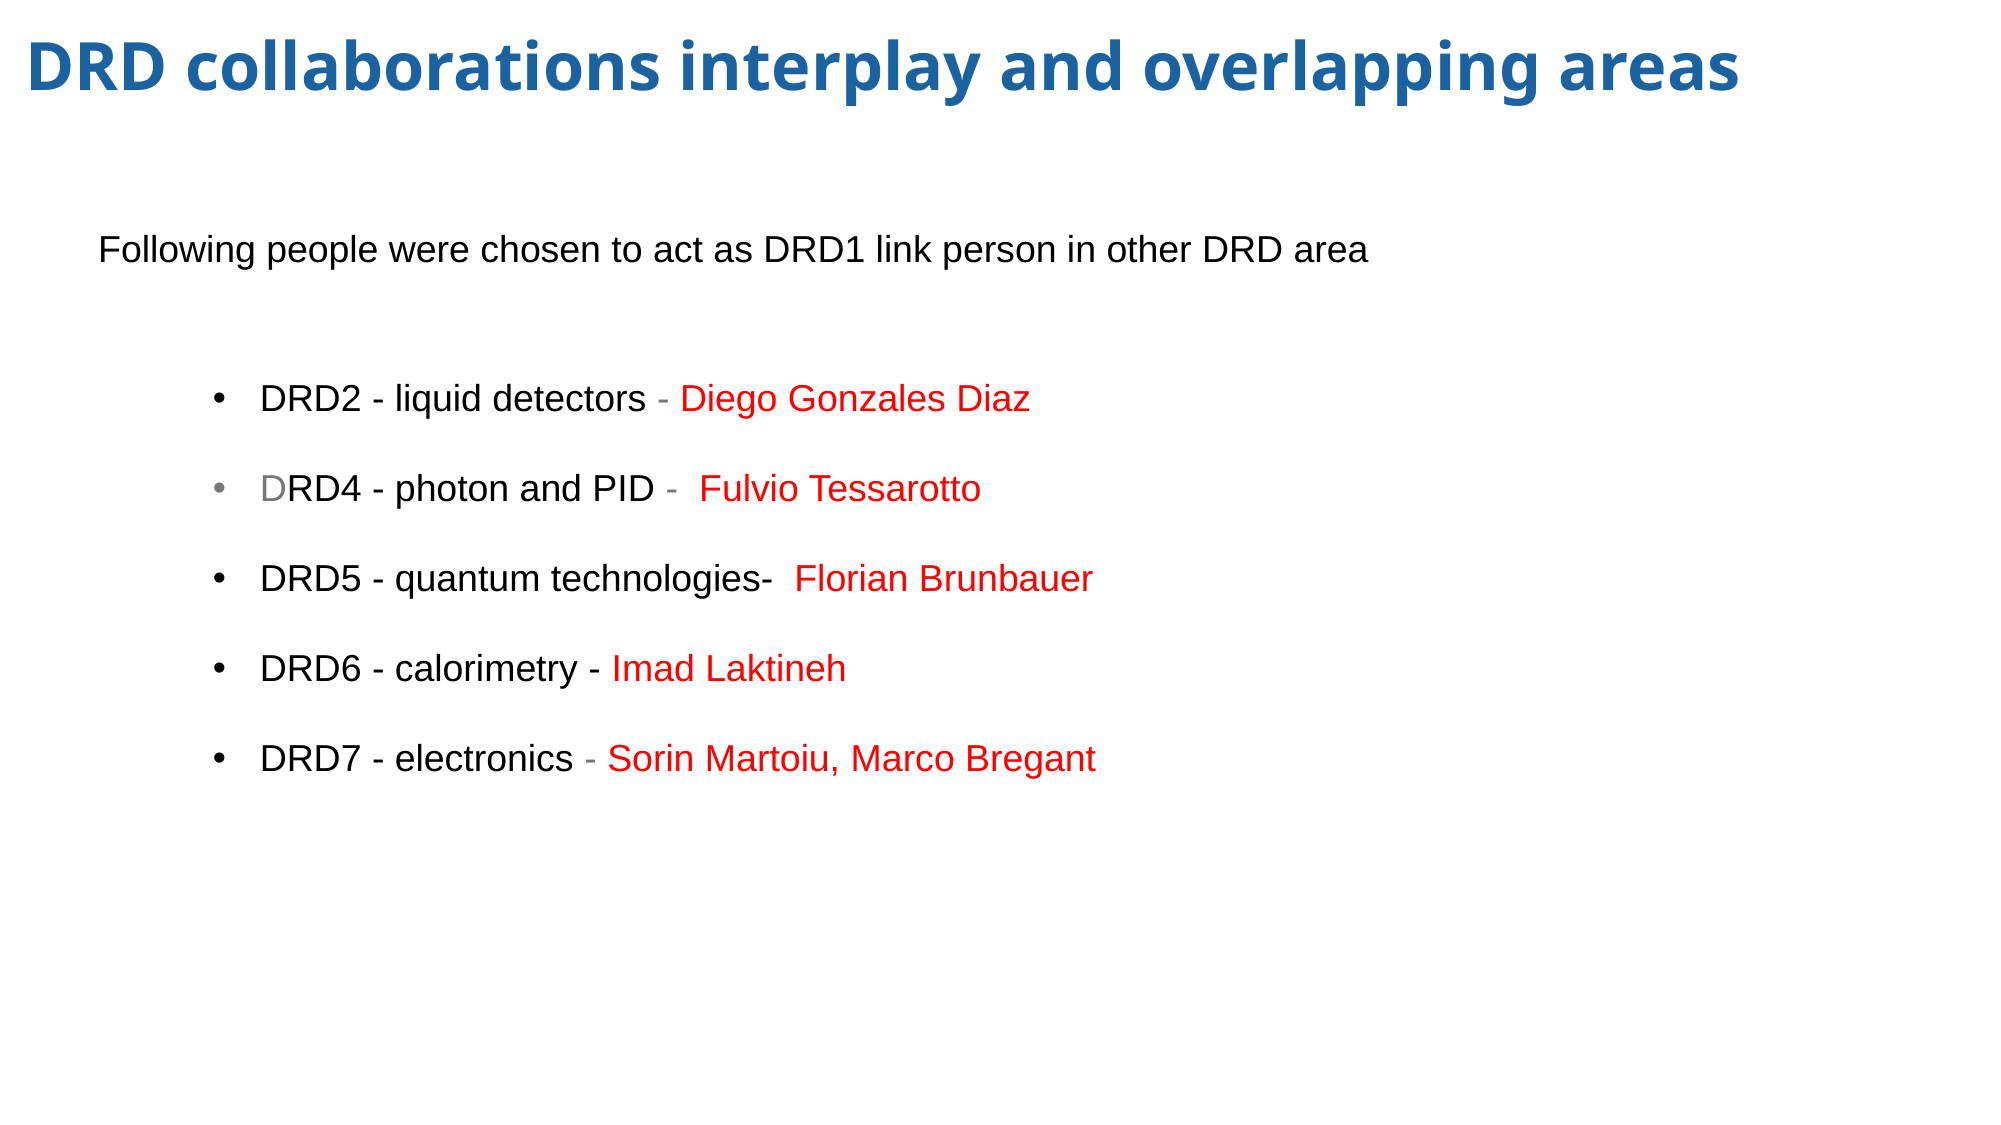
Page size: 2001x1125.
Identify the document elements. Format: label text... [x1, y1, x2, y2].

text_box Following people were chosen to act as DRD1 link person in other DRD area [83, 217, 1384, 278]
text_box DRD2 - liquid detectors - Diego Gonzales Diaz DRD4 - photon and PID - Fulvio Tessarotto DRD5 - quantum technologies- Florian Brunbauer DRD6 - calorimetry - Imad Laktineh DRD7 - electronics - Sorin Martoiu, Marco Bregant [198, 367, 1361, 787]
title DRD collaborations interplay and overlapping areas [10, 0, 1990, 218]
